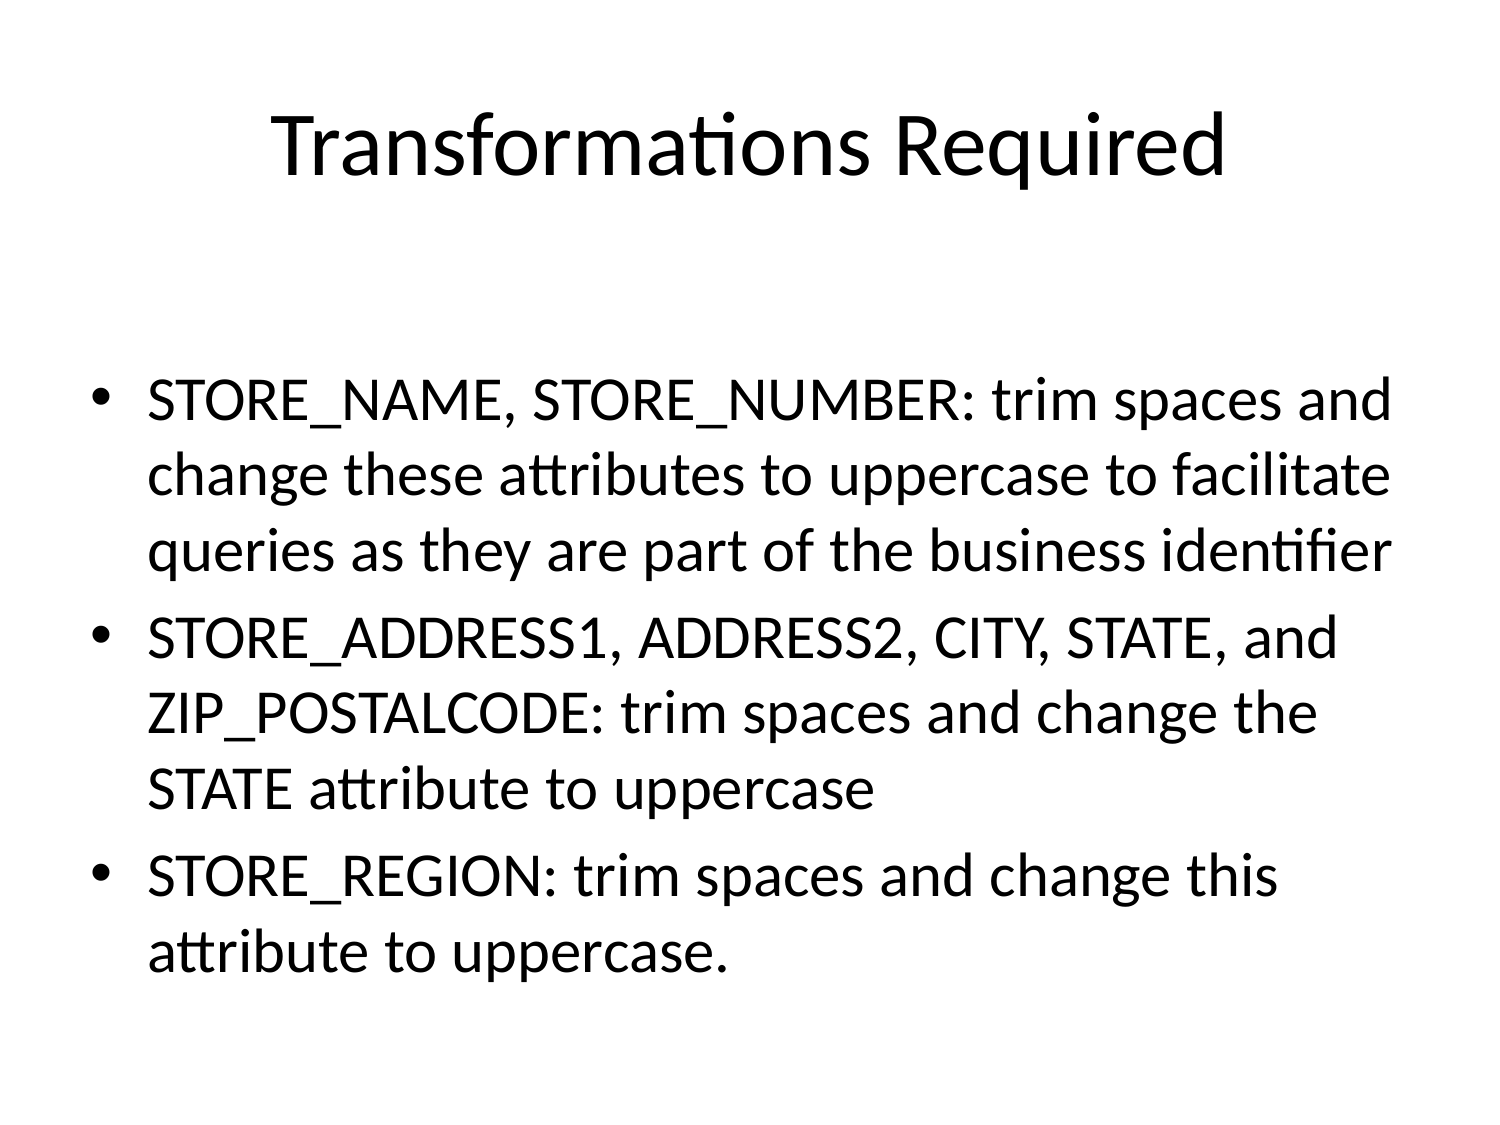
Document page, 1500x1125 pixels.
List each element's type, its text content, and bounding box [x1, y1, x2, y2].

title Transformations Required [75, 45, 1425, 233]
list STORE_NAME, STORE_NUMBER: trim spaces and change these attributes to uppercase to facilitate queries as they are part of the business identifier STORE_ADDRESS1, ADDRESS2, CITY, STATE, and ZIP_POSTALCODE: trim spaces and change the STATE attribute to uppercase STORE_REGION: trim spaces and change this attribute to uppercase. [75, 262, 1425, 1005]
